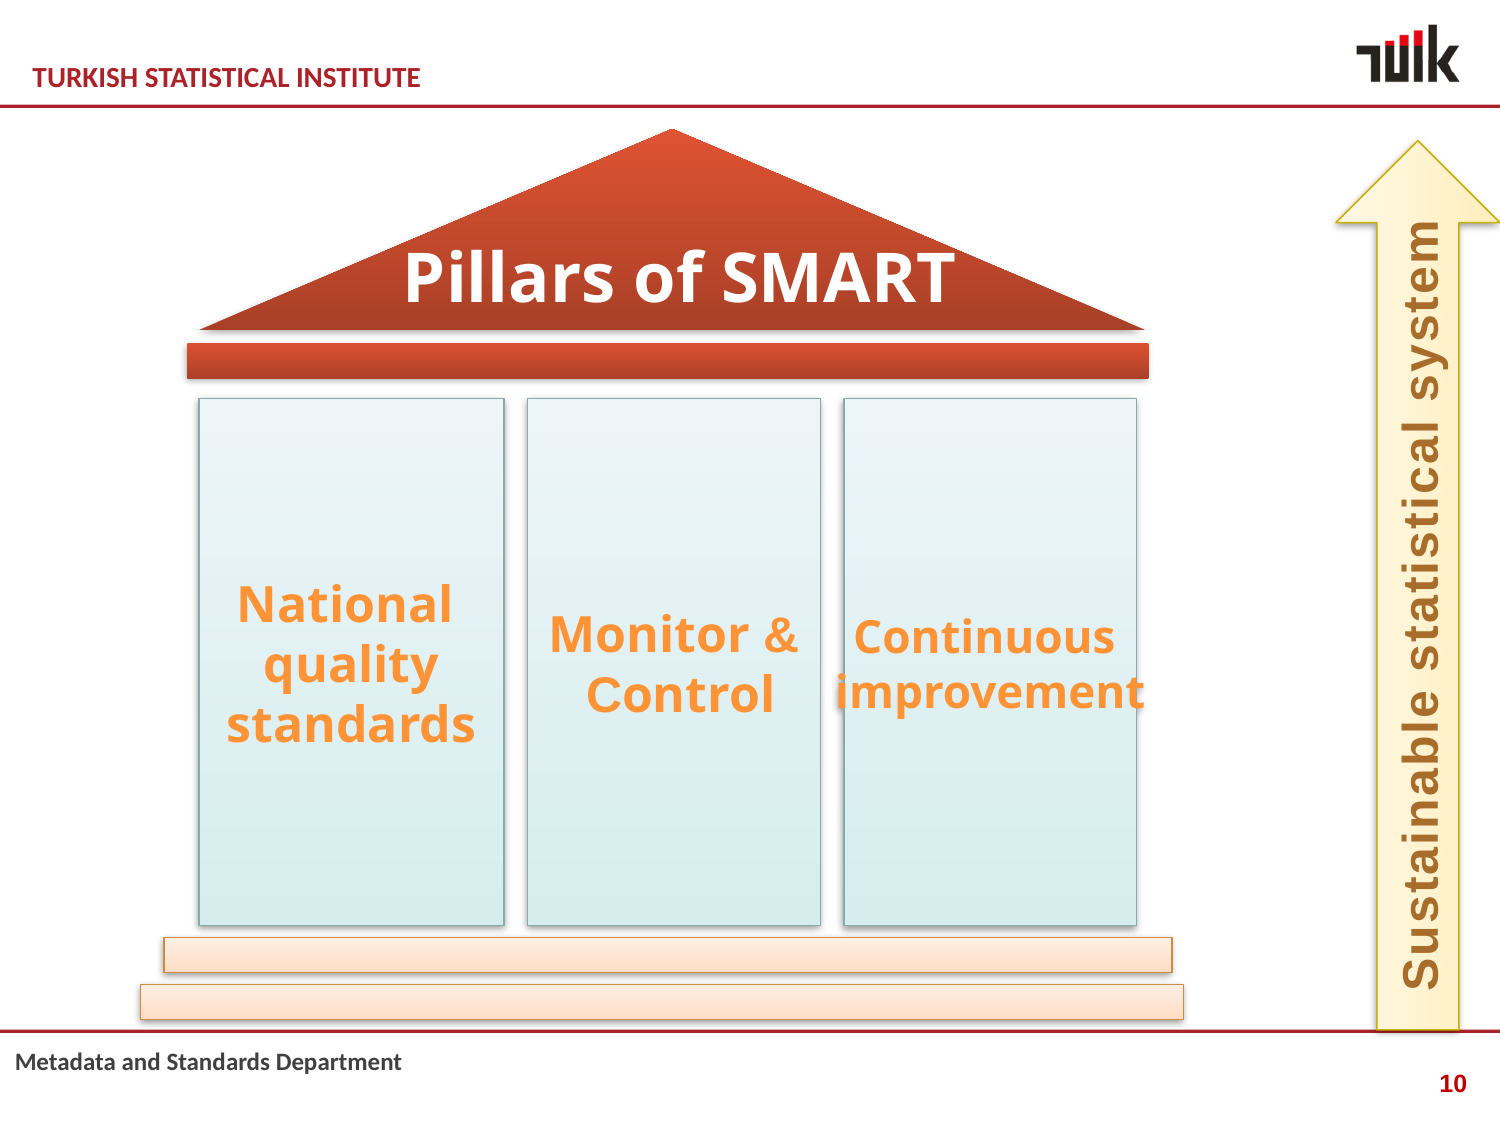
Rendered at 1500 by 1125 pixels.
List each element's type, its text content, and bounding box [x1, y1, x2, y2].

text_box [997, 266, 1146, 330]
text_box [443, 128, 901, 226]
picture [1352, 19, 1465, 86]
text_box [163, 937, 1173, 973]
text_box Sustainable statistical system [1335, 140, 1500, 1031]
text_box Continuous improvement [843, 398, 1137, 926]
slide_number 10 [1409, 1060, 1483, 1118]
text_box [140, 984, 1184, 1020]
text_box Pillars of SMART [363, 226, 997, 332]
text_box National quality standards [198, 398, 505, 926]
text_box [187, 343, 1149, 379]
text_box Monitor & Control [527, 398, 821, 926]
text_box [199, 260, 363, 330]
